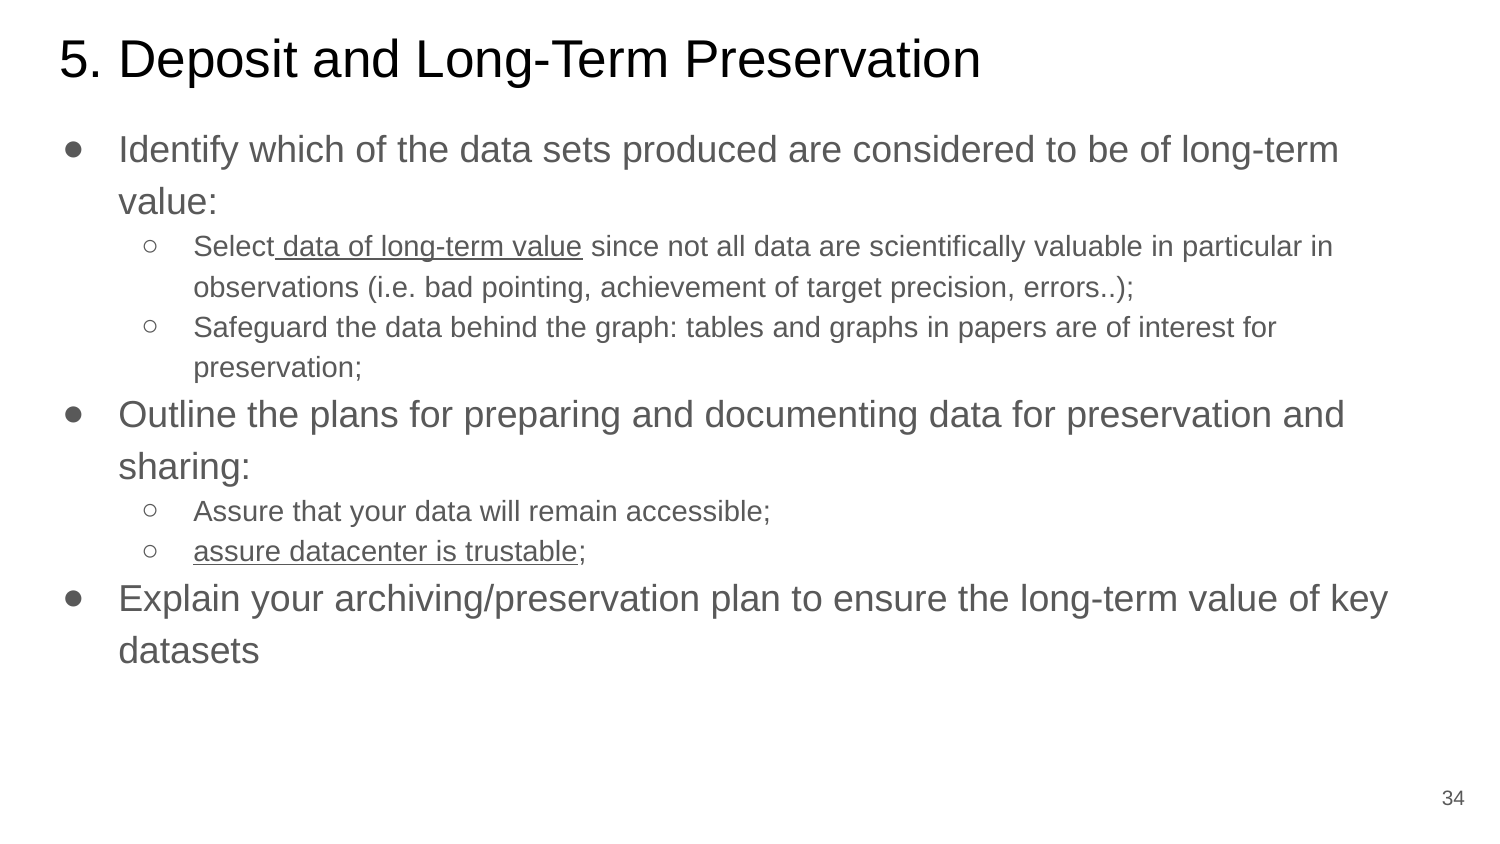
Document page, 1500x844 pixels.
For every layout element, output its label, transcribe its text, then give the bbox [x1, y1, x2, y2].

title 5. Deposit and Long-Term Preservation [44, 9, 1443, 103]
slide_number ‹#› [1389, 764, 1480, 830]
list Identify which of the data sets produced are considered to be of long-term value: Select data of long-term value since not all data are scientifically valuable in particular in observations (i.e. bad pointing, achievement of target precision, errors..); Safeguard the data behind the graph: tables and graphs in papers are of interest for preservation; Outline the plans for preparing and documenting data for preservation and sharing: Assure that your data will remain accessible; assure datacenter is trustable; Explain your archiving/preservation plan to ensure the long-term value of key datasets [28, 103, 1449, 750]
